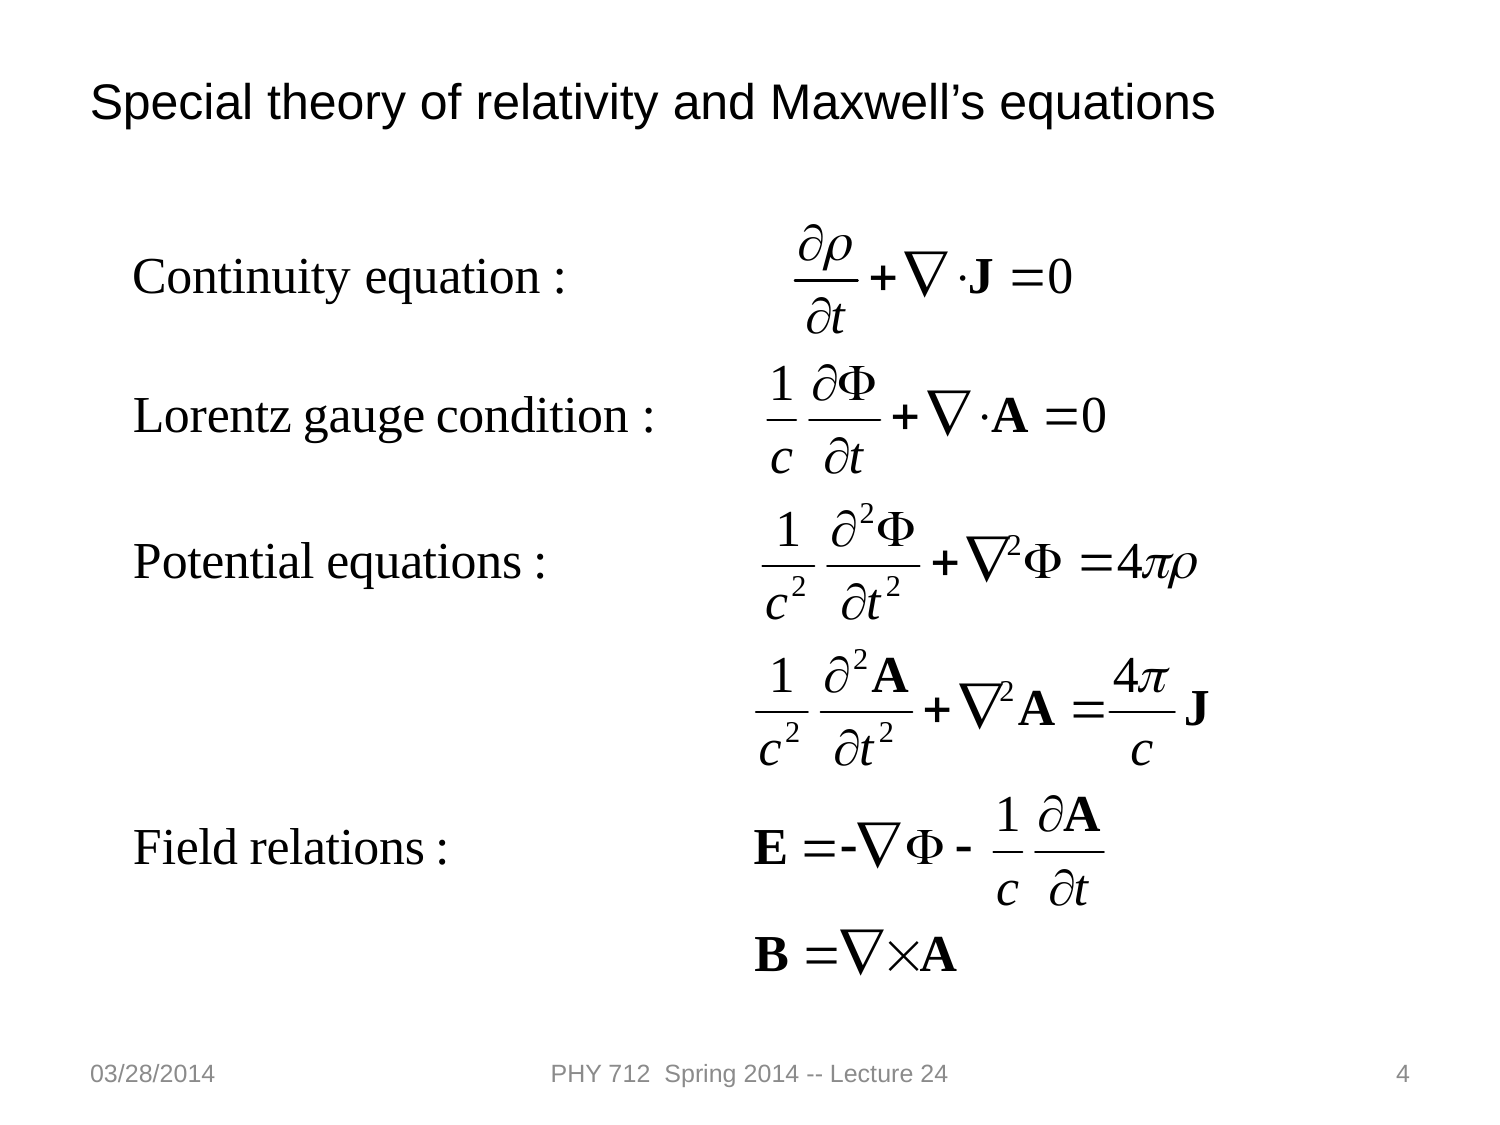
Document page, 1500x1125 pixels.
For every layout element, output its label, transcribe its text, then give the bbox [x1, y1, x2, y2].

text_box Special theory of relativity and Maxwell’s equations [74, 62, 1363, 138]
footer PHY 712 Spring 2014 -- Lecture 24 [512, 1042, 988, 1103]
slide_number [75, 1042, 425, 1103]
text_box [124, 212, 1223, 982]
slide_number 4 [1074, 1042, 1425, 1103]
